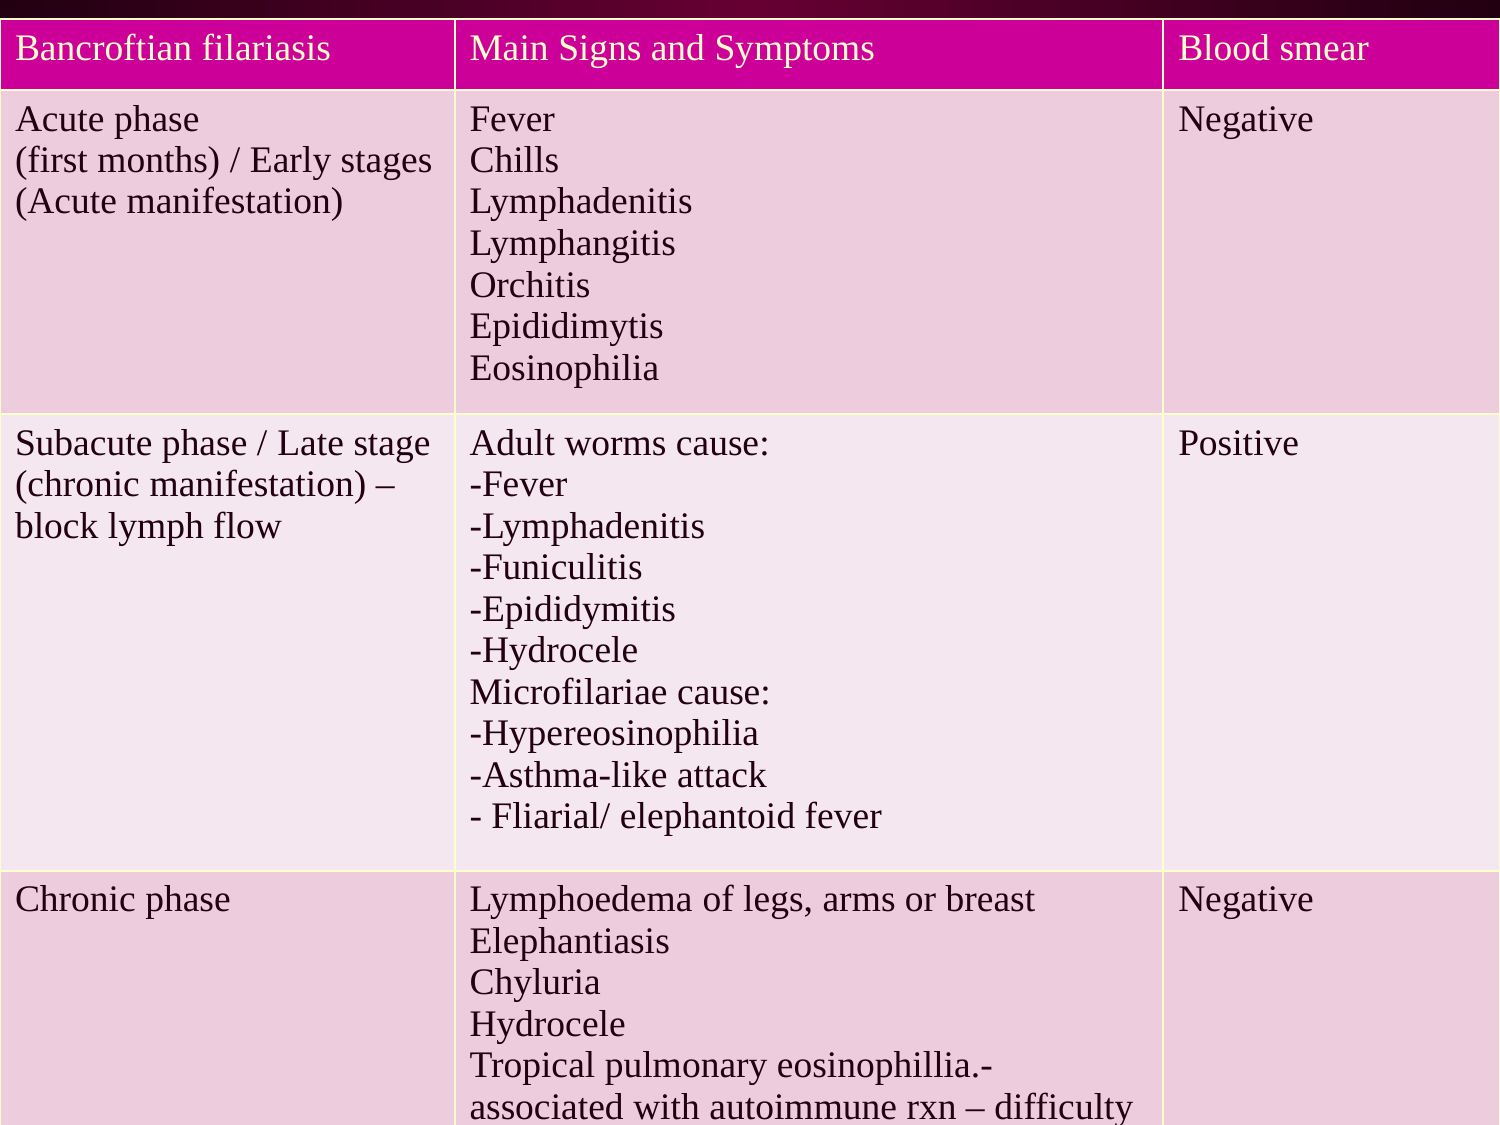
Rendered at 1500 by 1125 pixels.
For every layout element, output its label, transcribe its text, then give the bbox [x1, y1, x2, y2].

table_cell Negative [1164, 872, 1499, 1125]
table_header Bancroftian filariasis [1, 20, 454, 89]
table_header Blood smear [1164, 20, 1499, 89]
table_cell Chronic phase [1, 872, 454, 1125]
table_cell Adult worms cause: -Fever -Lymphadenitis -Funiculitis -Epididymitis -Hydrocele Microfilariae cause: -Hypereosinophilia -Asthma-like attack - Fliarial/ elephantoid fever [456, 415, 1162, 870]
table_cell Positive [1164, 415, 1499, 870]
table_cell Negative [1164, 91, 1499, 413]
table_cell Acute phase (first months) / Early stages (Acute manifestation) [1, 91, 454, 413]
table_header Main Signs and Symptoms [456, 20, 1162, 89]
table_cell Lymphoedema of legs, arms or breast Elephantiasis Chyluria Hydrocele Tropical pulmonary eosinophillia.- associated with autoimmune rxn – difficulty in breathing, wheezing, cough, fever. [456, 872, 1162, 1125]
table_cell Subacute phase / Late stage (chronic manifestation) – block lymph flow [1, 415, 454, 870]
table_cell Fever Chills Lymphadenitis Lymphangitis Orchitis Epididimytis Eosinophilia [456, 91, 1162, 413]
